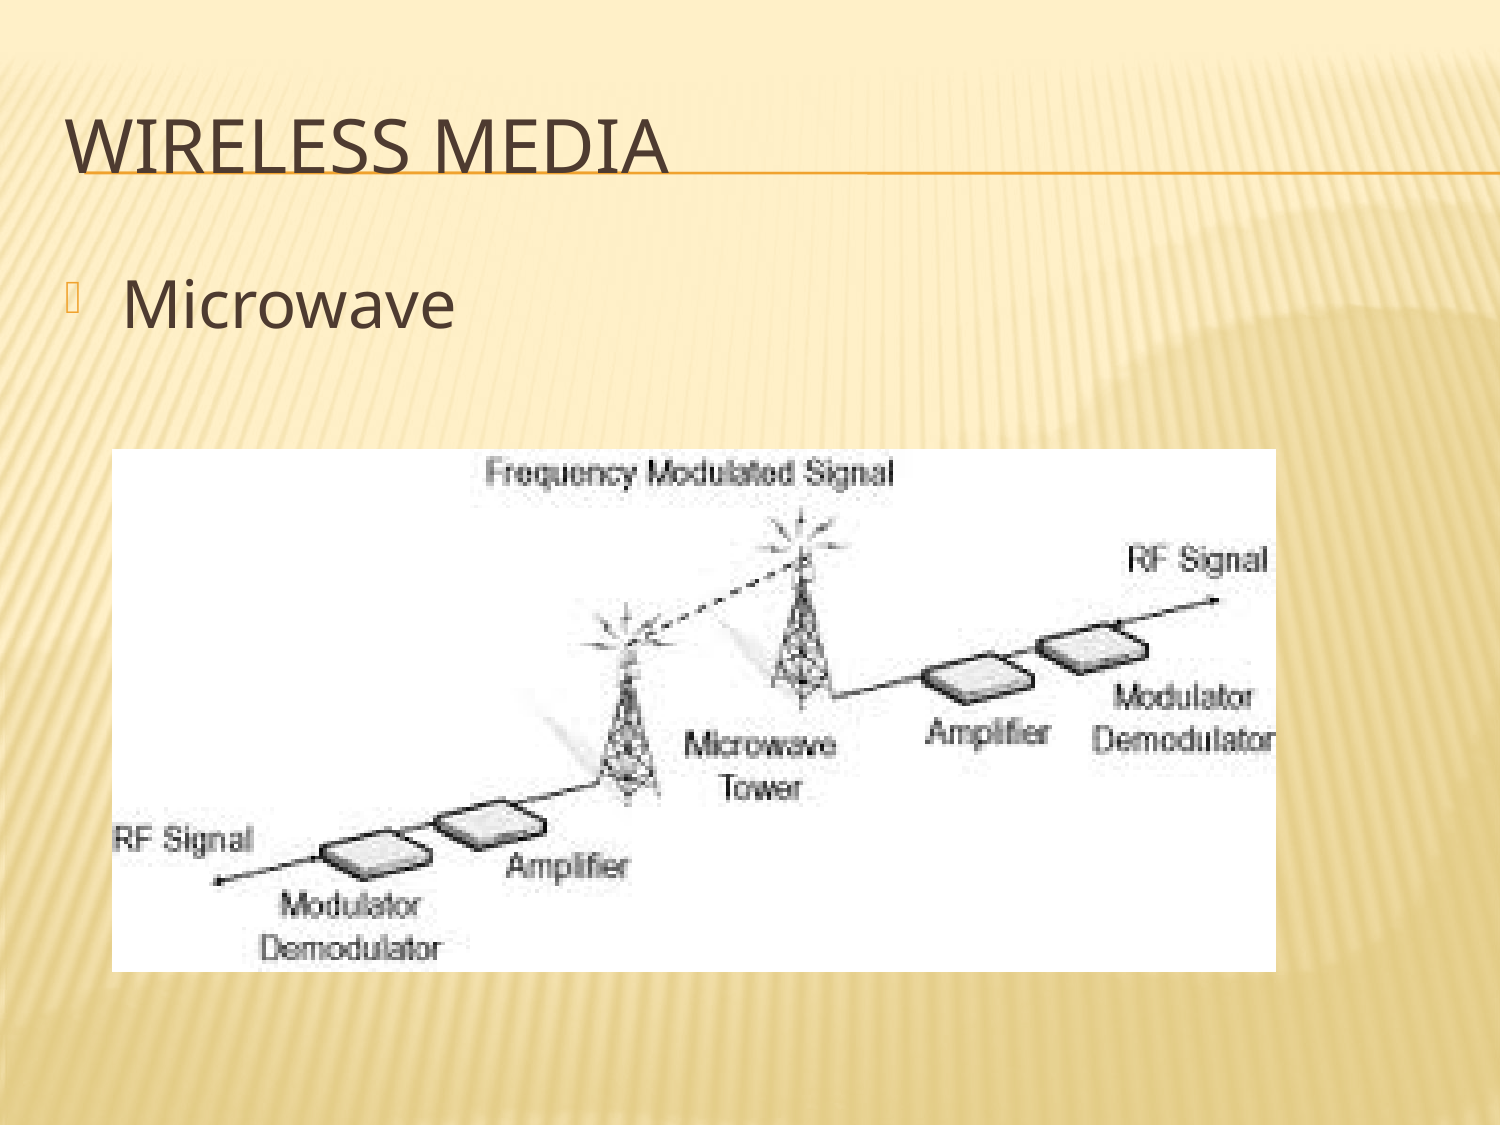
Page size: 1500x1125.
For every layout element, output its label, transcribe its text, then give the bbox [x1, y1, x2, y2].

title Wireless Media [50, 75, 1475, 213]
picture [112, 449, 1276, 973]
list Microwave [50, 254, 1475, 998]
